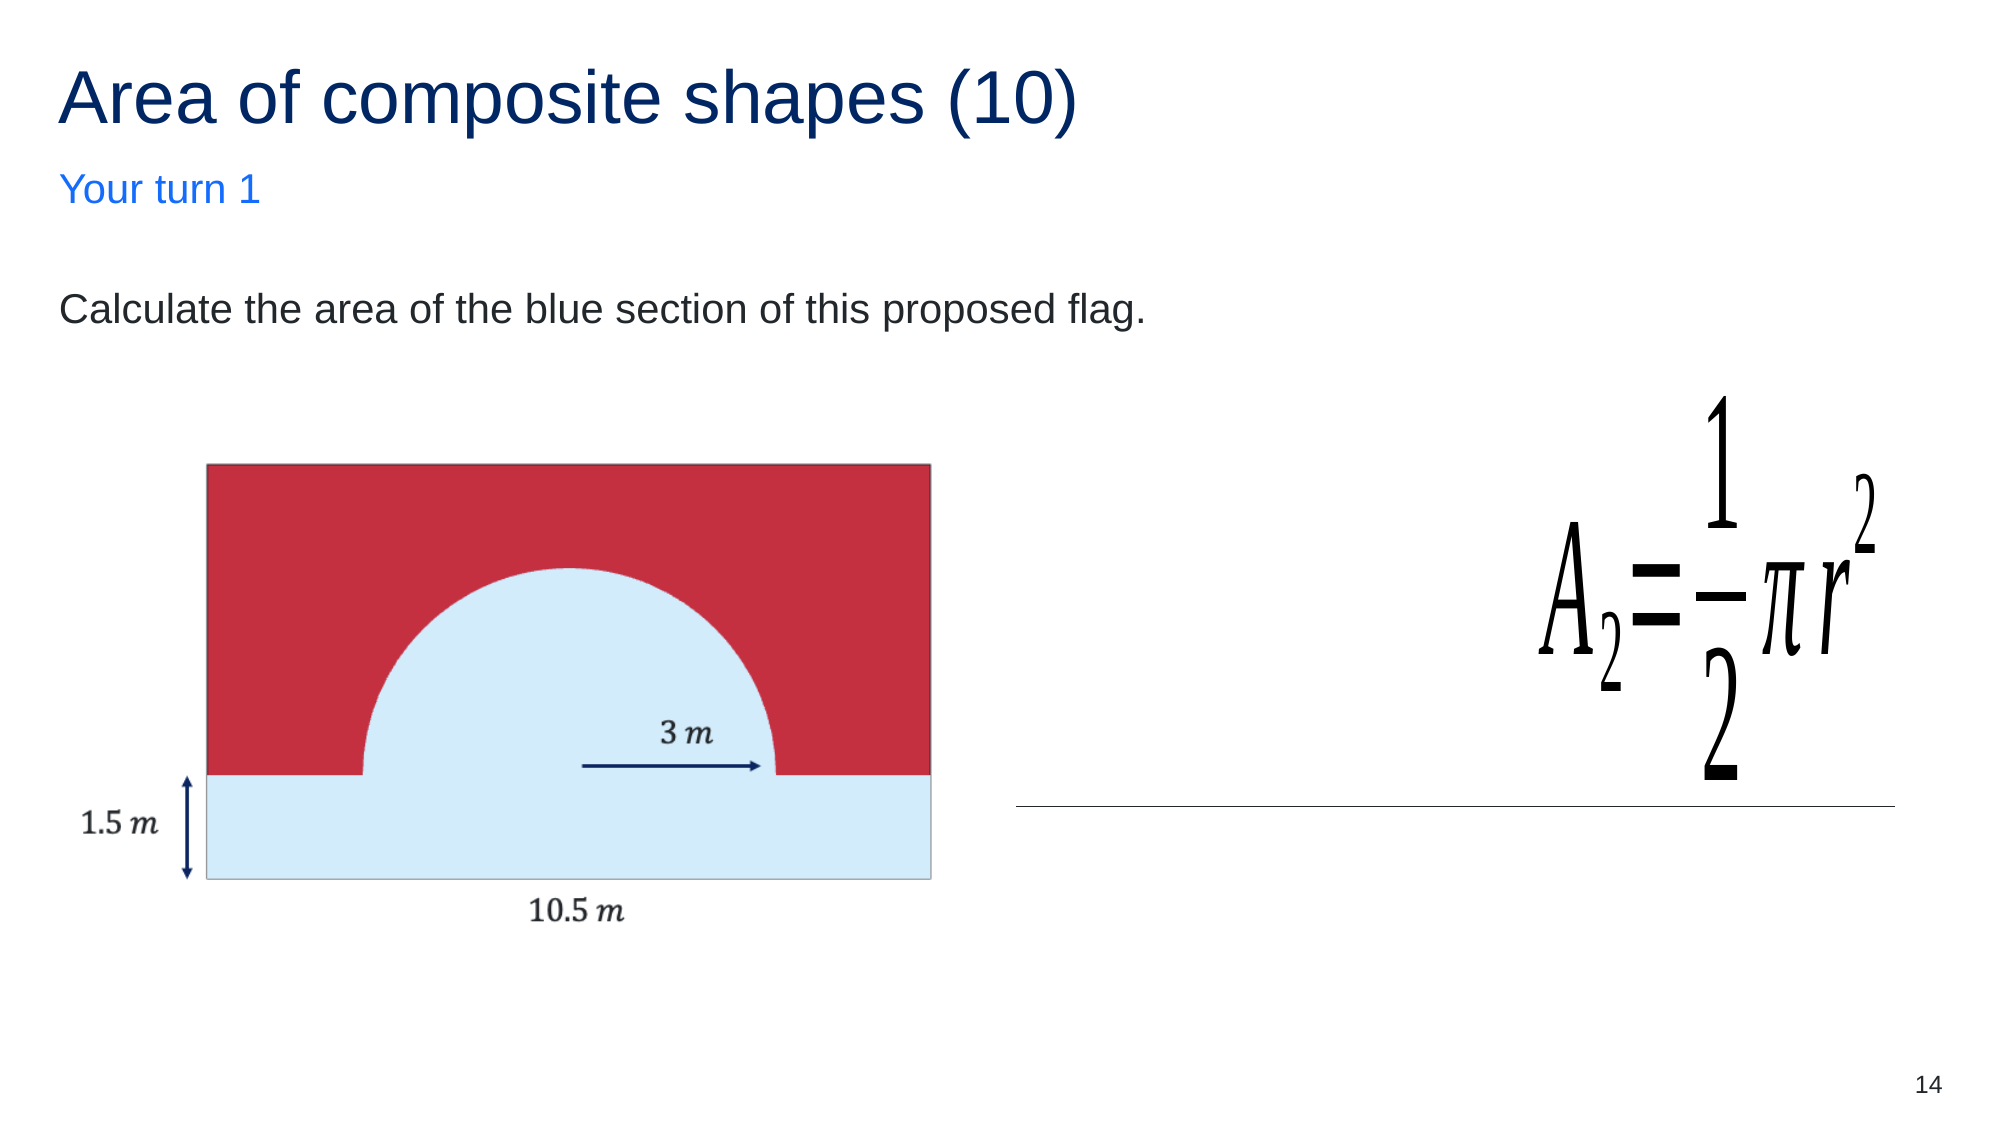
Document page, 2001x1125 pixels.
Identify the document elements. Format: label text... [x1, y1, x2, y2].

list Calculate the area of the blue section of this proposed flag. [59, 257, 1943, 354]
title Area of composite shapes (10) [59, 59, 1943, 149]
list Your turn 1 [59, 161, 1943, 212]
slide_number 14 [1824, 1068, 1943, 1099]
picture [59, 416, 956, 964]
